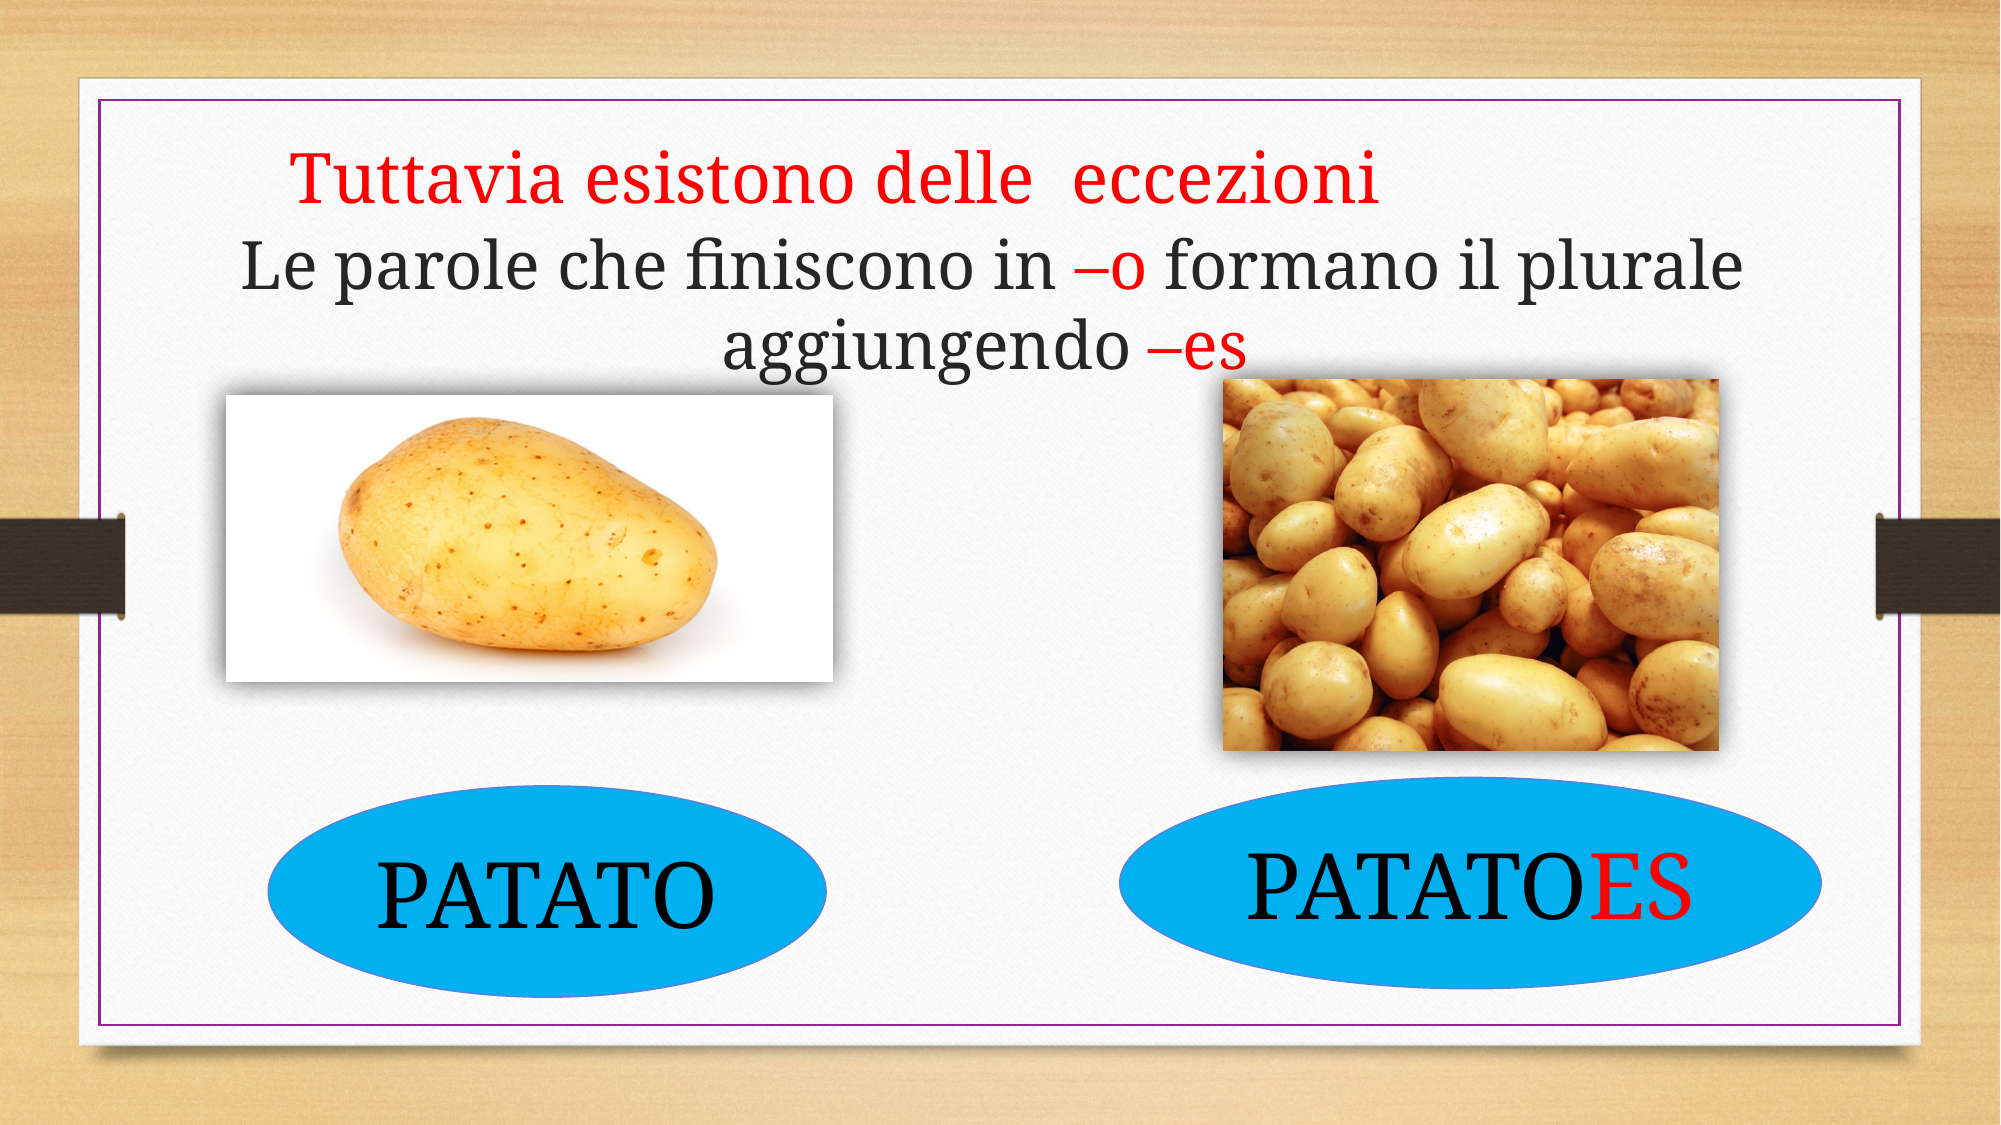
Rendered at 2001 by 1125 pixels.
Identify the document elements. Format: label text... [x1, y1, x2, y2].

list Le parole che finiscono in –o formano il plurale aggiungendo –es [110, 215, 1877, 623]
text_box PATATOES [1118, 776, 1822, 990]
text_box PATATO [267, 785, 827, 998]
picture [0, 0, 2001, 1125]
title Tuttavia esistono delle eccezioni [268, 54, 1452, 215]
